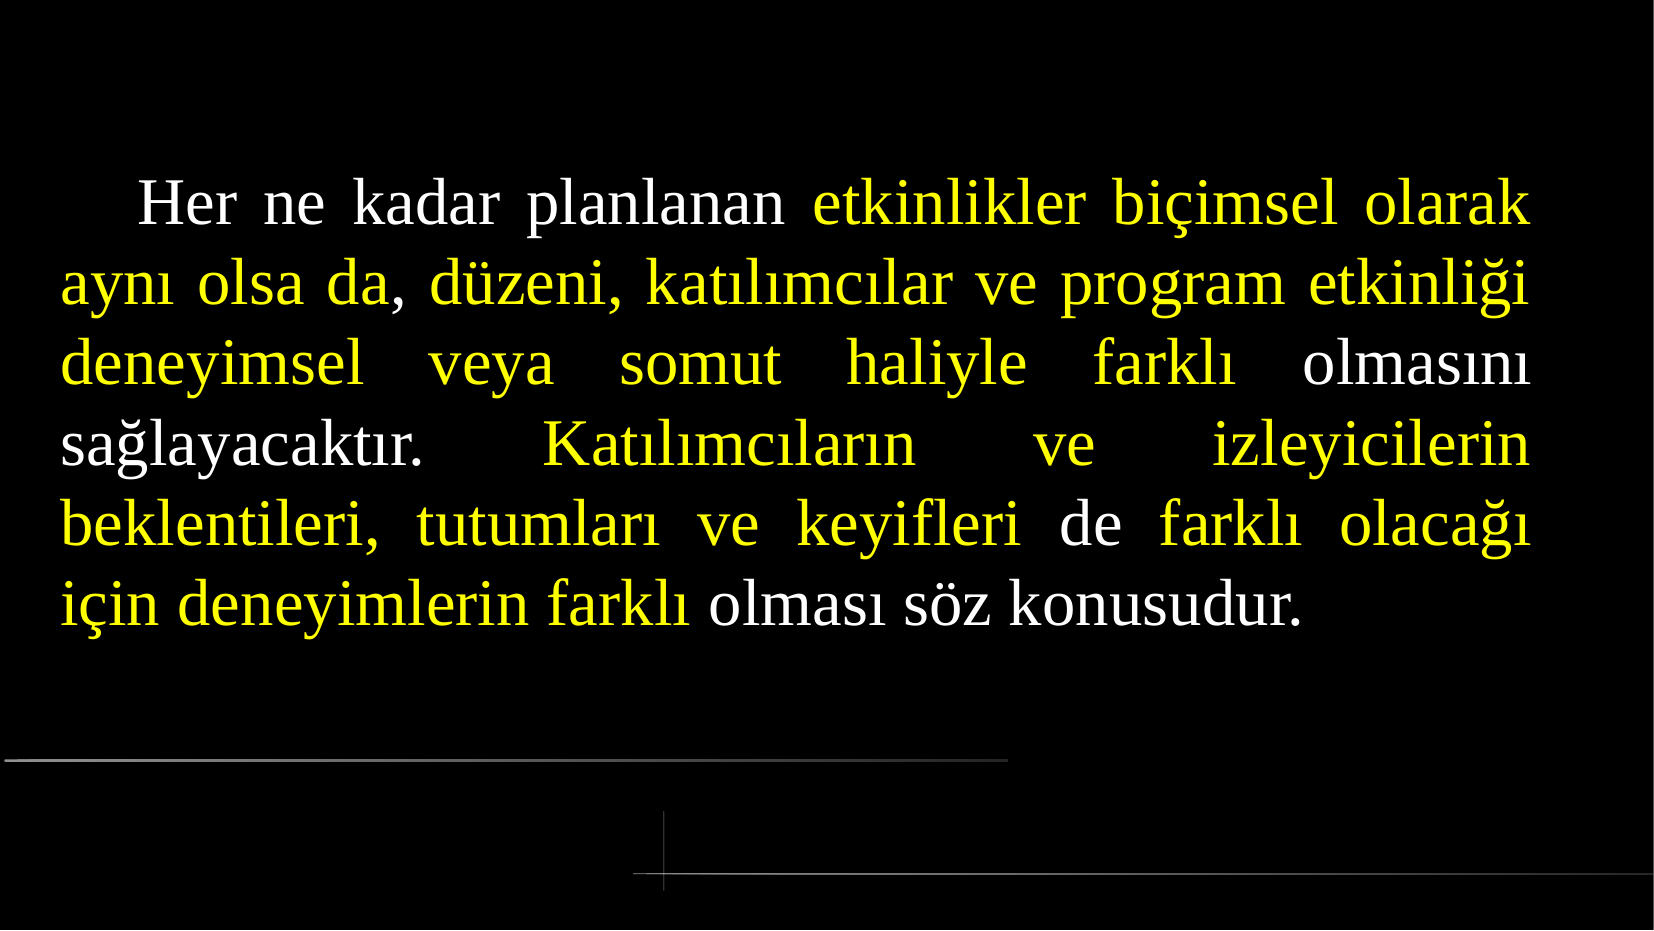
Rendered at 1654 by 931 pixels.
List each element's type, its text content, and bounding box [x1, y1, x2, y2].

list Her ne kadar planlanan etkinlikler biçimsel olarak aynı olsa da, düzeni, katılımcılar ve program etkinliği deneyimsel veya somut haliyle farklı olmasını sağlayacaktır. Katılımcıların ve izleyicilerin beklentileri, tutumları ve keyifleri de farklı olacağı için deneyimlerin farklı olması söz konusudur. [60, 48, 1533, 866]
